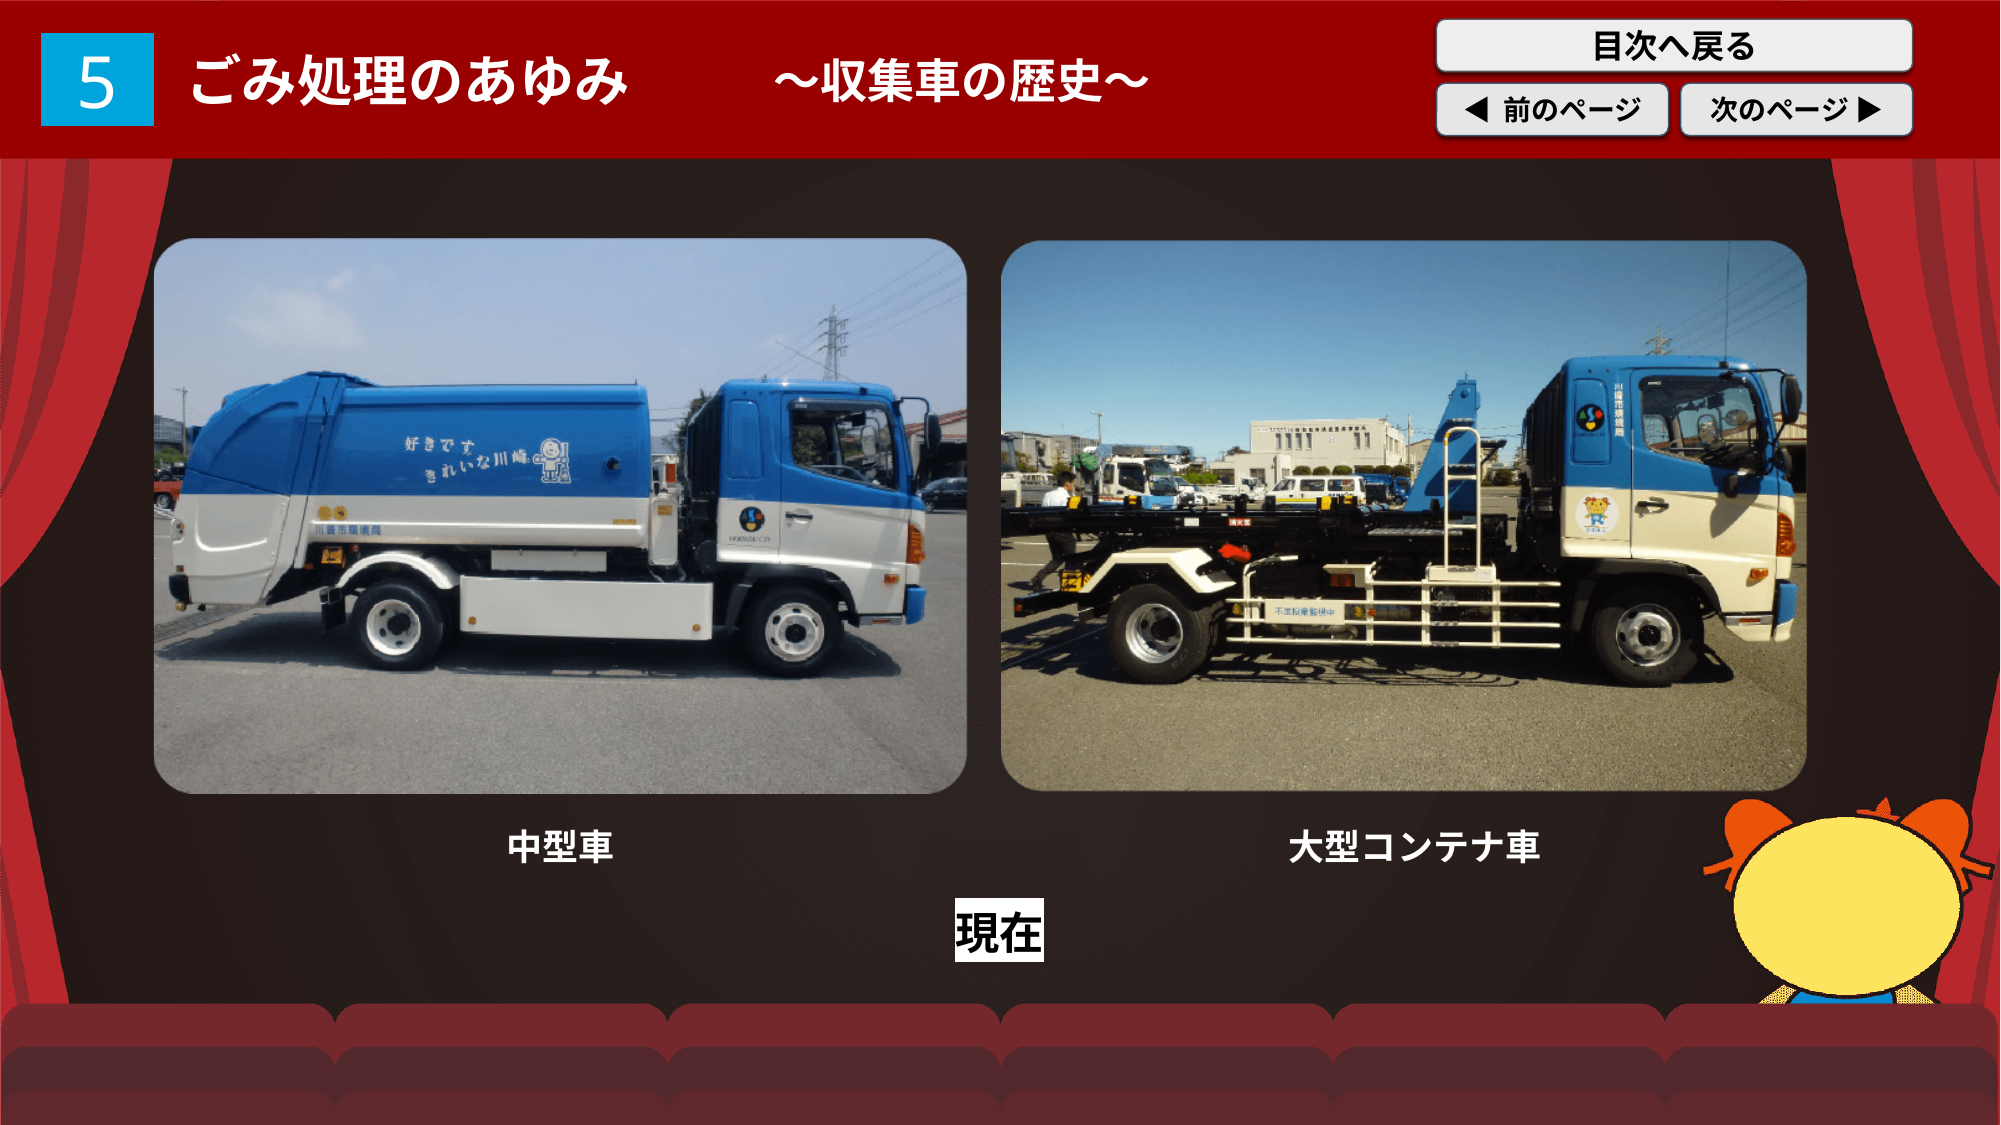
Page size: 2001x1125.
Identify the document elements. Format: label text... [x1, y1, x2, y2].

text_box 〜収集車の歴史〜 [717, 33, 1414, 126]
text_box 大型コンテナ車 [1082, 803, 1749, 888]
text_box ごみ処理のあゆみ [0, 0, 1414, 160]
text_box 中型車 [227, 803, 894, 888]
text_box 5 [41, 33, 154, 126]
picture [0, 0, 2001, 1125]
text_box 現在 [0, 885, 2000, 1032]
